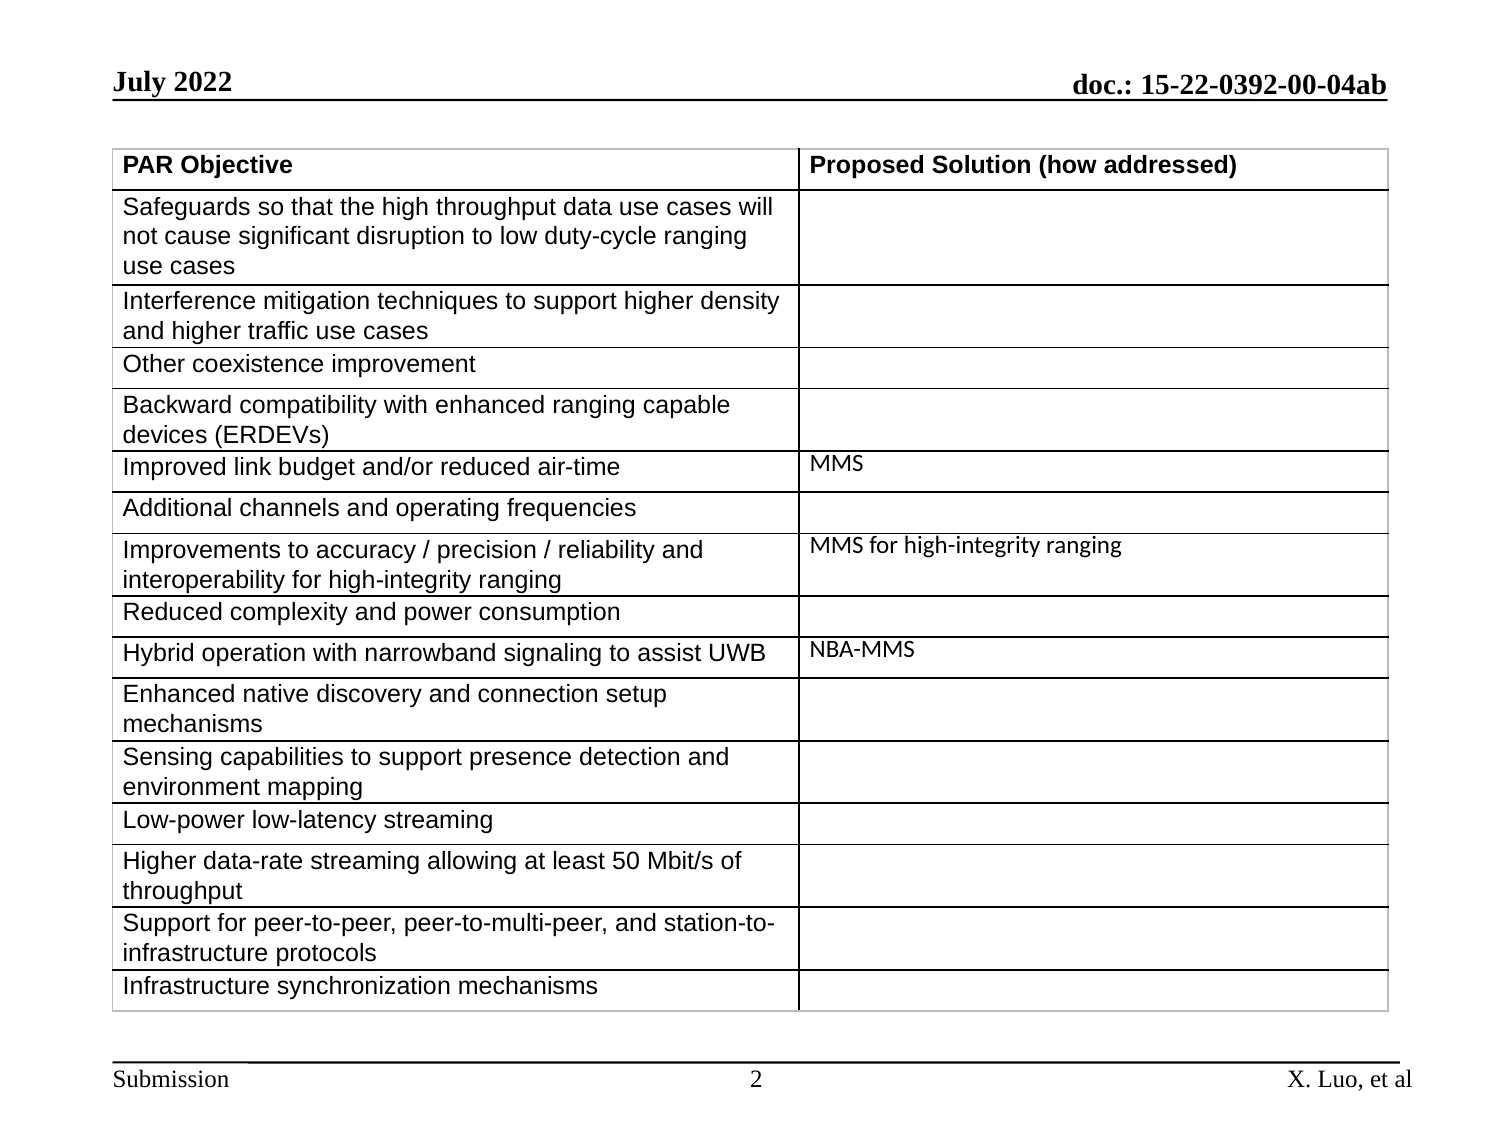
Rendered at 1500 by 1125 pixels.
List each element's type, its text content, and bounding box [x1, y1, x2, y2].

table_cell [800, 742, 1387, 802]
text_box doc.: 15-22-0392-00-04ab [600, 64, 1388, 100]
table_cell [800, 597, 1387, 636]
table_cell [800, 679, 1387, 740]
table_cell [800, 493, 1387, 533]
table_cell Low-power low-latency streaming [113, 804, 798, 844]
table_cell [800, 845, 1387, 906]
table_cell Backward compatibility with enhanced ranging capable devices (ERDEVs) [113, 389, 798, 450]
table_cell [800, 286, 1387, 347]
table_cell [800, 804, 1387, 844]
table_cell [800, 389, 1387, 450]
table_cell Interference mitigation techniques to support higher density and higher traffic use cases [113, 286, 798, 347]
footer X. Luo, et al [820, 1062, 1413, 1093]
table_cell [800, 191, 1387, 284]
table_cell NBA-MMS [800, 638, 1387, 677]
table_cell Improvements to accuracy / precision / reliability and interoperability for high-integrity ranging [113, 534, 798, 595]
table_cell Infrastructure synchronization mechanisms [113, 971, 798, 1010]
table_cell MMS for high-integrity ranging [800, 534, 1387, 595]
table_cell Enhanced native discovery and connection setup mechanisms [113, 679, 798, 740]
table_cell Hybrid operation with narrowband signaling to assist UWB [113, 638, 798, 677]
table_header Proposed Solution (how addressed) [800, 150, 1387, 189]
table_cell MMS [800, 452, 1387, 491]
slide_number 2 [749, 1062, 763, 1093]
table_cell Higher data-rate streaming allowing at least 50 Mbit/s of throughput [113, 845, 798, 906]
table_cell Support for peer-to-peer, peer-to-multi-peer, and station-to-infrastructure protocols [113, 908, 798, 969]
table_cell [800, 348, 1387, 388]
table_cell Sensing capabilities to support presence detection and environment mapping [113, 742, 798, 802]
table_cell [800, 971, 1387, 1010]
table_cell Reduced complexity and power consumption [113, 597, 798, 636]
table_cell Safeguards so that the high throughput data use cases will not cause significant disruption to low duty-cycle ranging use cases [113, 191, 798, 284]
table_cell [800, 908, 1387, 969]
table_cell Additional channels and operating frequencies [113, 493, 798, 533]
table_header PAR Objective [113, 150, 798, 189]
table_cell Improved link budget and/or reduced air-time [113, 452, 798, 491]
table_cell Other coexistence improvement [113, 348, 798, 388]
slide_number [112, 62, 375, 98]
